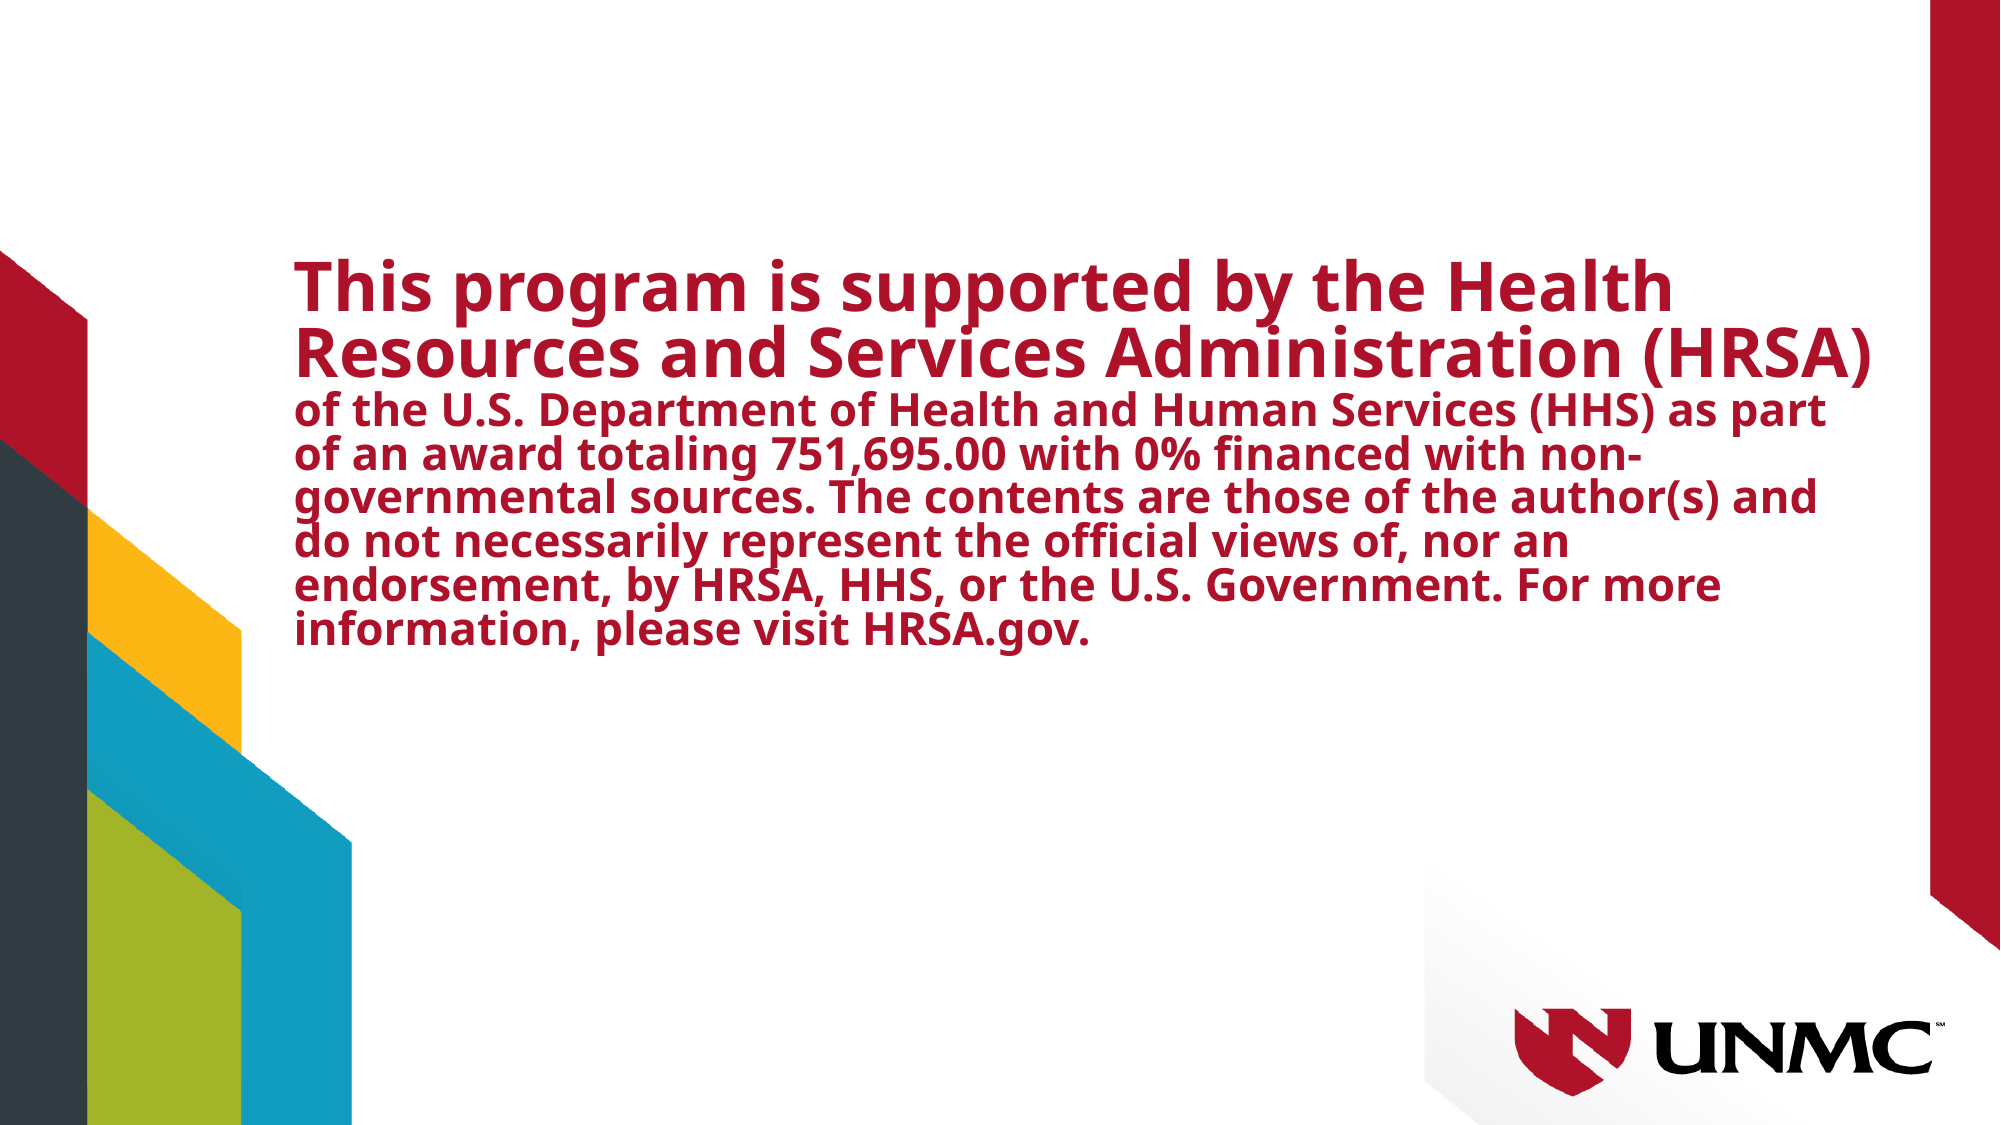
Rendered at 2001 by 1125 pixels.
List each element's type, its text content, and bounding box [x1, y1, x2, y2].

picture [0, 0, 2000, 1125]
title This program is supported by the Health Resources and Services Administration (HRSA) of the U.S. Department of Health and Human Services (HHS) as part of an award totaling 751,695.00 with 0% financed with non-governmental sources. The contents are those of the author(s) and do not necessarily represent the official views of, nor an endorsement, by HRSA, HHS, or the U.S. Government. For more information, please visit HRSA.gov. [278, 26, 1894, 710]
